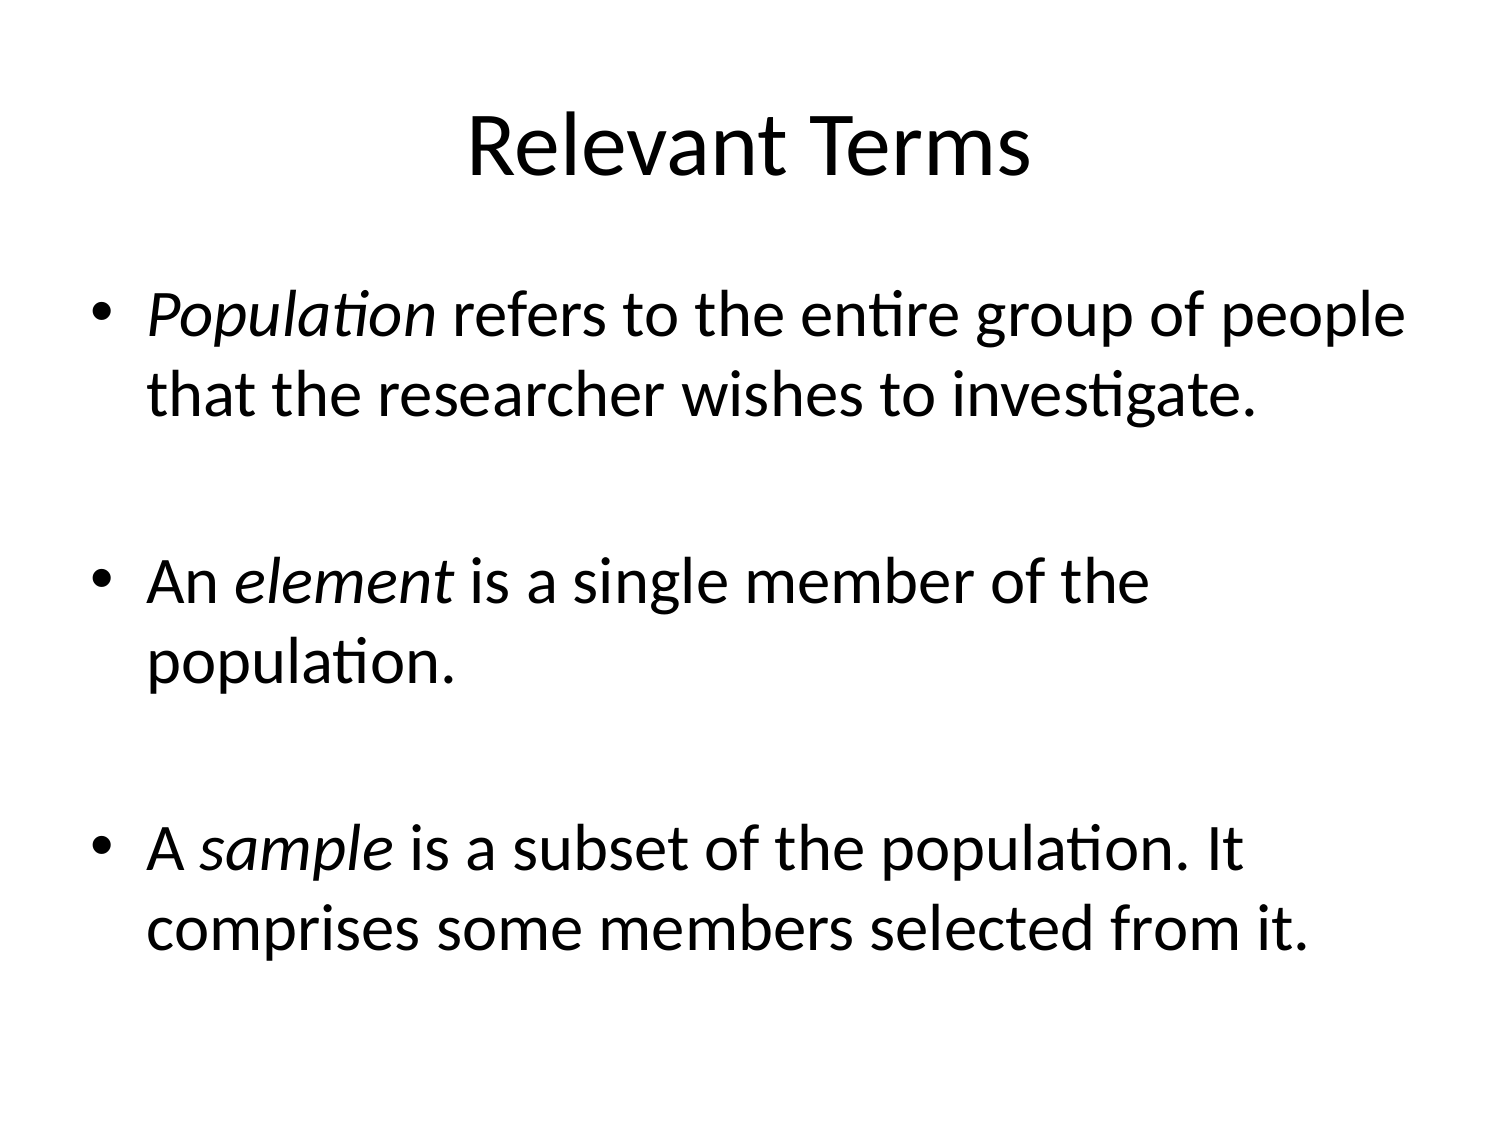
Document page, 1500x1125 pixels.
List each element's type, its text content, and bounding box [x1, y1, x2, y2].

title Relevant Terms [75, 45, 1425, 233]
list Population refers to the entire group of people that the researcher wishes to investigate. An element is a single member of the population. A sample is a subset of the population. It comprises some members selected from it. [75, 262, 1425, 1005]
